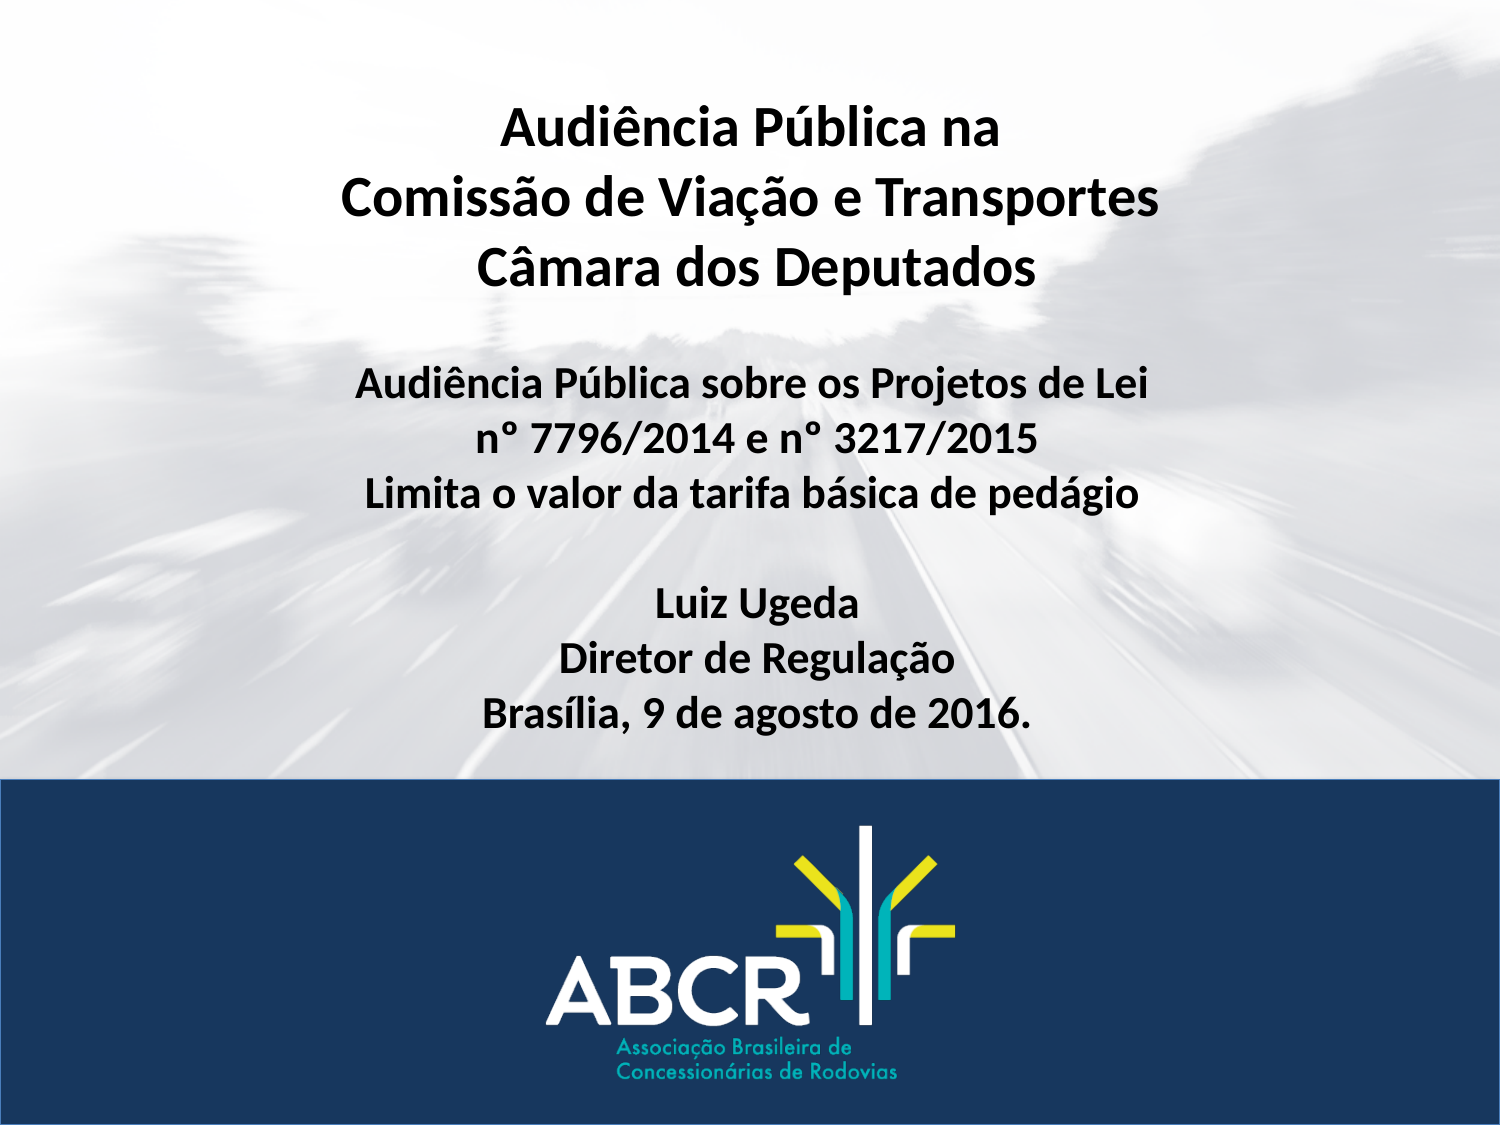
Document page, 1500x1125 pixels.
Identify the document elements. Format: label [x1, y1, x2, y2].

text_box [0, 789, 1500, 1125]
picture [529, 814, 971, 1090]
picture [0, 0, 1500, 782]
